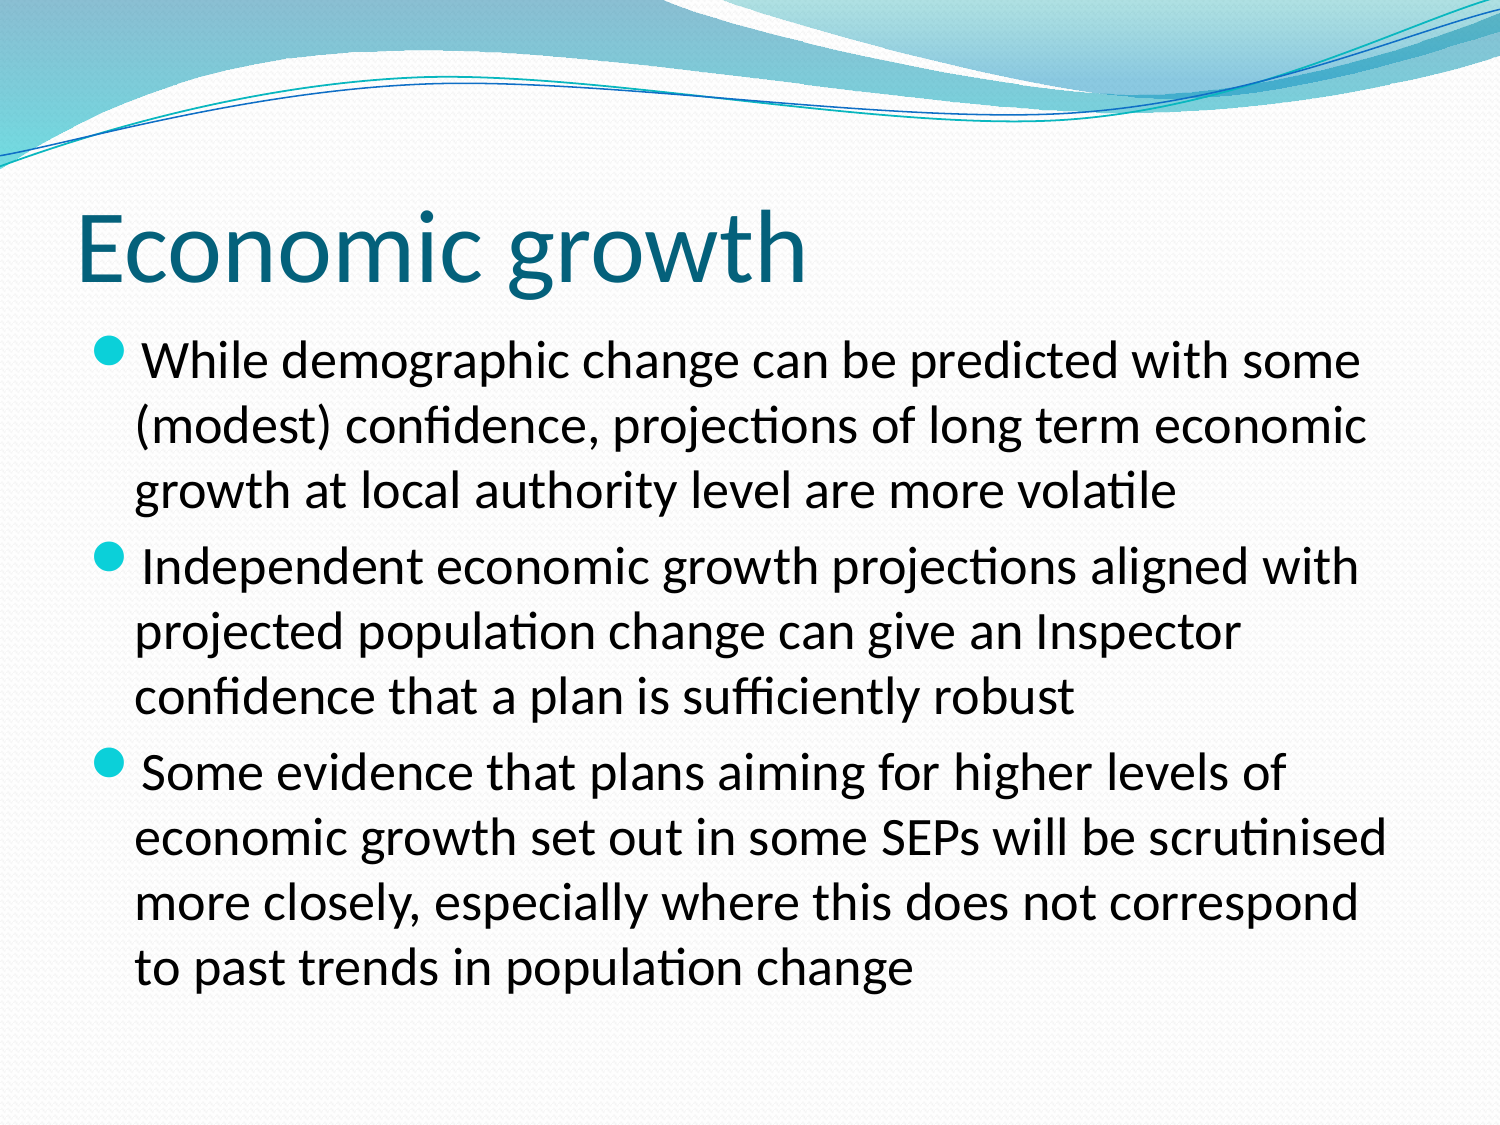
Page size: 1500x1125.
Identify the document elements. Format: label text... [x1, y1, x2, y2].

title Economic growth [75, 115, 1425, 303]
list While demographic change can be predicted with some (modest) confidence, projections of long term economic growth at local authority level are more volatile Independent economic growth projections aligned with projected population change can give an Inspector confidence that a plan is sufficiently robust Some evidence that plans aiming for higher levels of economic growth set out in some SEPs will be scrutinised more closely, especially where this does not correspond to past trends in population change [75, 317, 1425, 1038]
